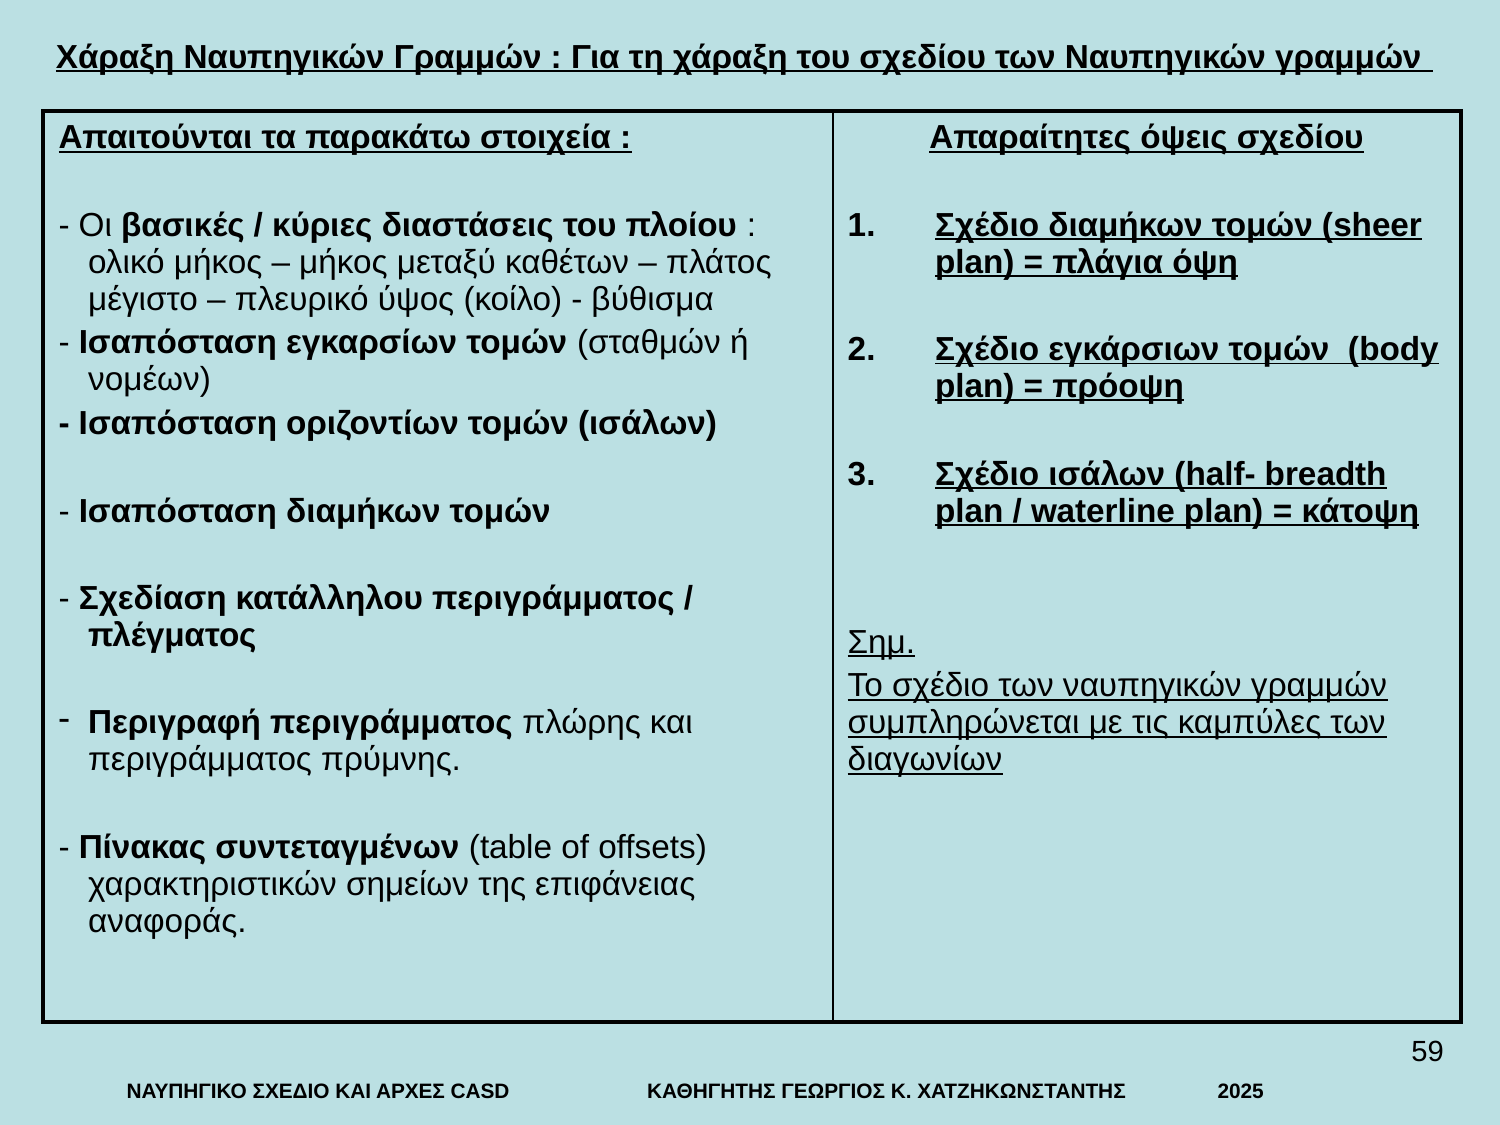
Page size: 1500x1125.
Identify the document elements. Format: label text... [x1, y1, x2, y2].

table_header Απαιτούνται τα παρακάτω στοιχεία : - Οι βασικές / κύριες διαστάσεις του πλοίου : ολικό μήκος – μήκος μεταξύ καθέτων – πλάτος μέγιστο – πλευρικό ύψος (κοίλο) - βύθισμα - Ισαπόσταση εγκαρσίων τομών (σταθμών ή νομέων) - Ισαπόσταση οριζοντίων τομών (ισάλων) - Ισαπόσταση διαμήκων τομών - Σχεδίαση κατάλληλου περιγράμματος / πλέγματος Περιγραφή περιγράμματος πλώρης και περιγράμματος πρύμνης. - Πίνακας συντεταγμένων (table of offsets) χαρακτηριστικών σημείων της επιφάνειας αναφοράς. [45, 113, 832, 1020]
slide_number 59 [1376, 1024, 1459, 1103]
table_header Απαραίτητες όψεις σχεδίου Σχέδιο διαμήκων τομών (sheer plan) = πλάγια όψη Σχέδιο εγκάρσιων τομών (body plan) = πρόοψη Σχέδιο ισάλων (half- breadth plan / waterline plan) = κάτοψη Σημ. Το σχέδιο των ναυπηγικών γραμμών συμπληρώνεται με τις καμπύλες των διαγωνίων [834, 113, 1459, 1020]
text_box Χάραξη Ναυπηγικών Γραμμών : Για τη χάραξη του σχεδίου των Ναυπηγικών γραμμών [41, 27, 1459, 83]
text_box ΝΑΥΠΗΓΙΚΟ ΣΧΕΔΙΟ ΚΑΙ ΑΡΧΕΣ CASD ΚΑΘΗΓΗΤΗΣ ΓΕΩΡΓΙΟΣ Κ. ΧΑΤΖΗΚΩΝΣΤΑΝΤΗΣ 2025 [111, 1070, 1376, 1111]
